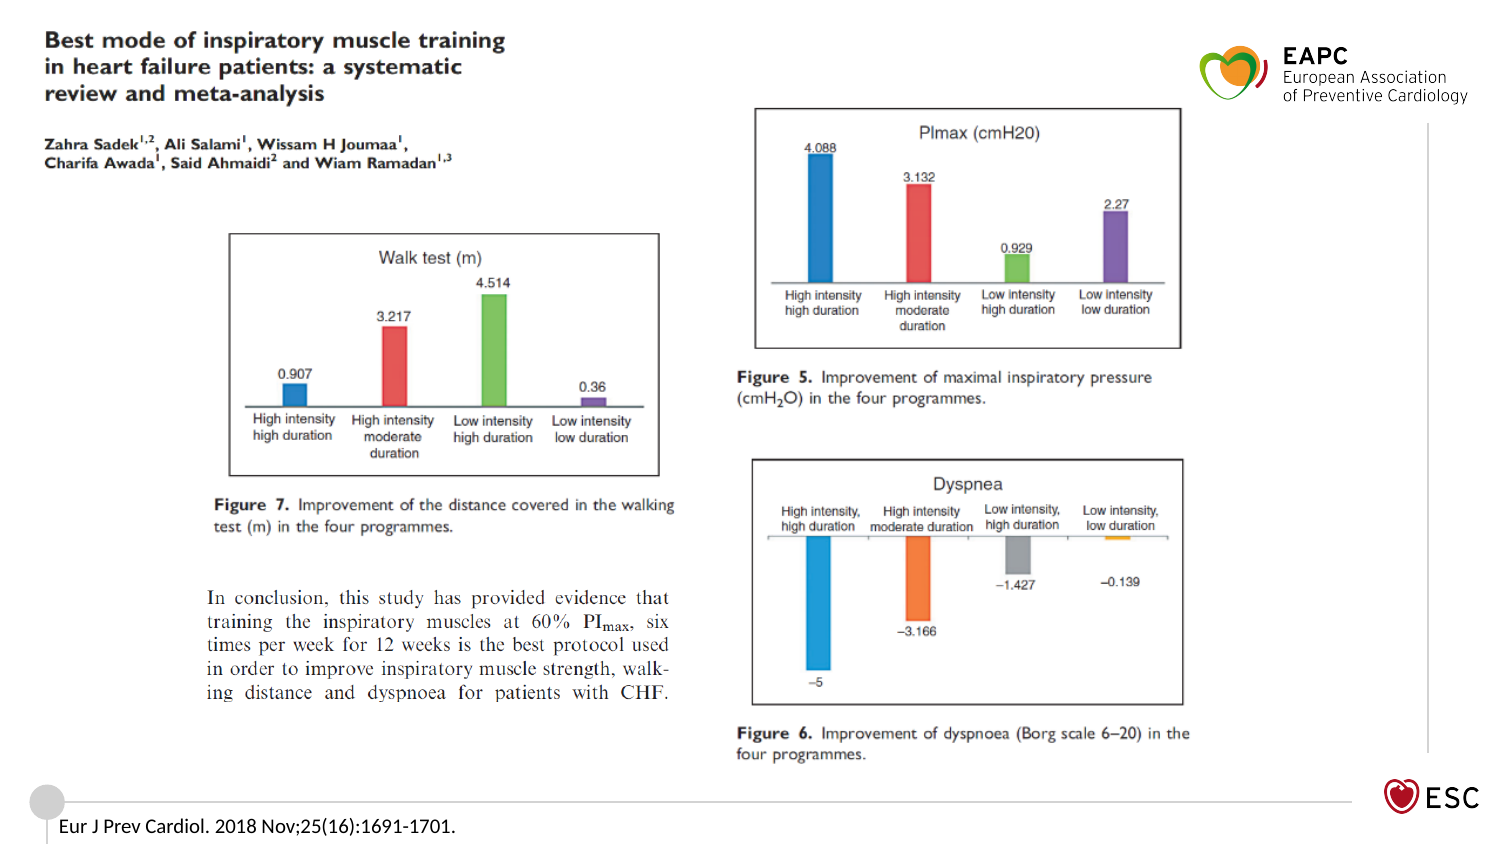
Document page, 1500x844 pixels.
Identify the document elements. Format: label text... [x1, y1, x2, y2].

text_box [206, 218, 681, 542]
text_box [201, 581, 673, 701]
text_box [38, 23, 512, 179]
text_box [726, 100, 1201, 771]
picture [1384, 779, 1479, 814]
picture [202, 582, 674, 702]
picture [1183, 29, 1485, 123]
text_box Eur J Prev Cardiol. 2018 Nov;25(16):1691-1701. [44, 805, 795, 844]
